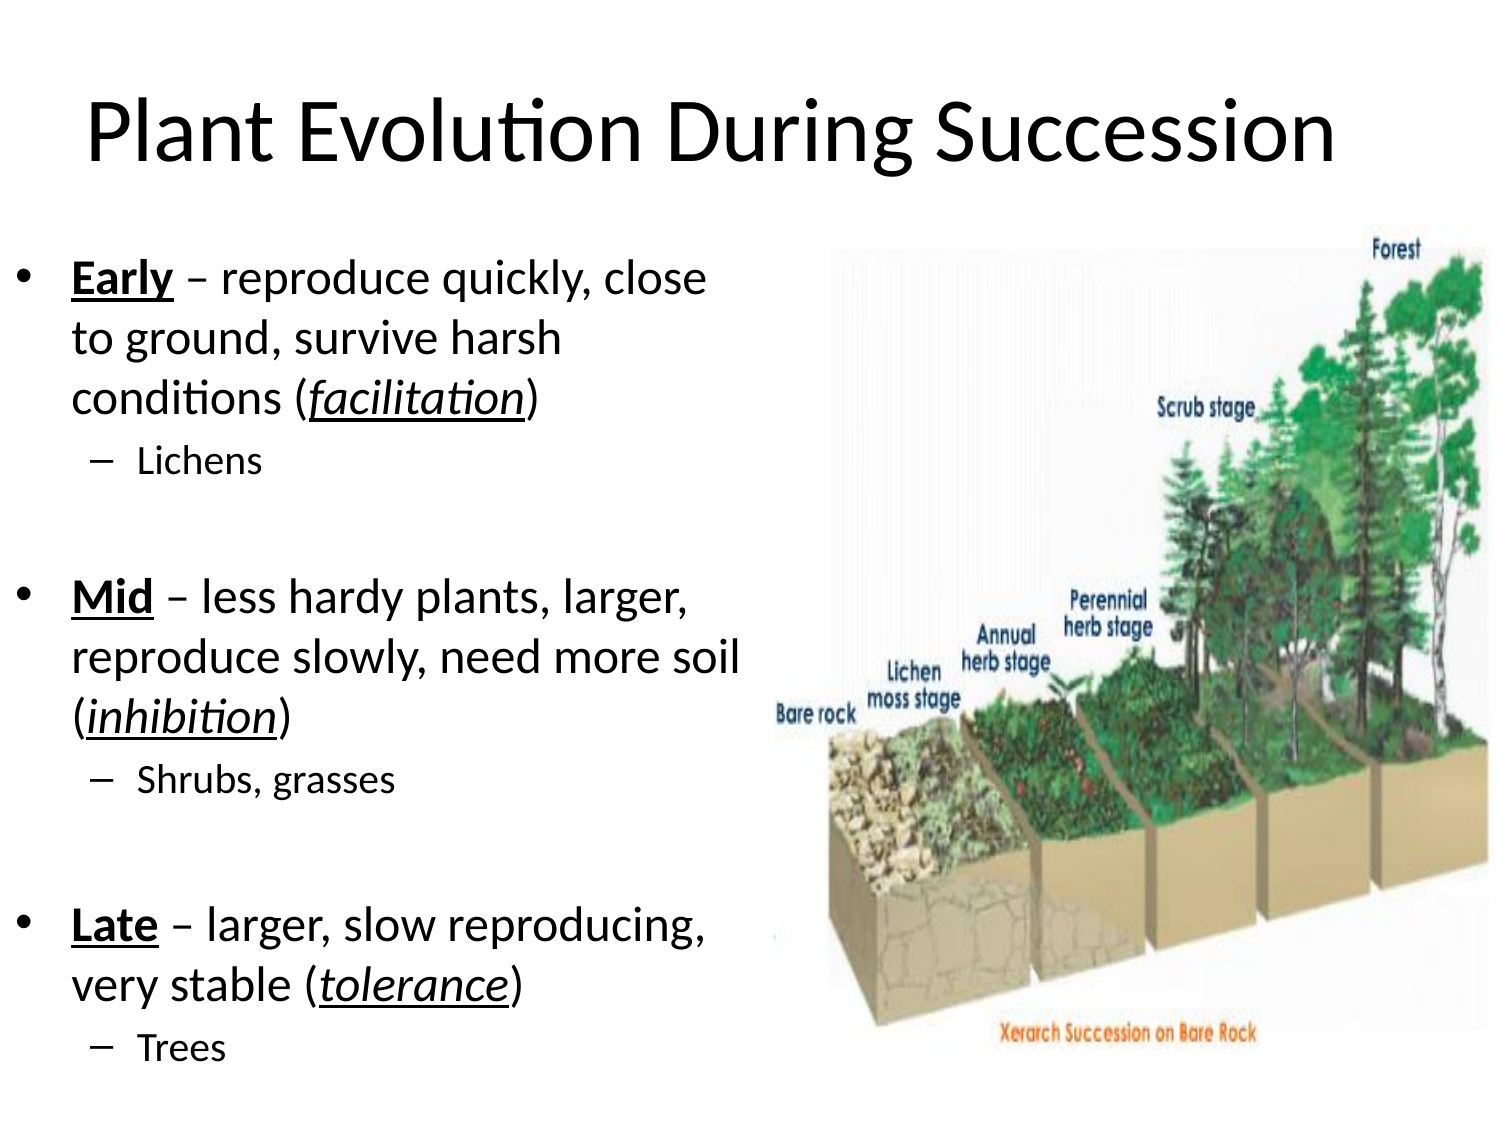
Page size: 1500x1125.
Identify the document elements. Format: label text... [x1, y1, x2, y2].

title Plant Evolution During Succession [37, 37, 1388, 213]
picture [774, 224, 1500, 1063]
list Early – reproduce quickly, close to ground, survive harsh conditions (facilitation) Lichens Mid – less hardy plants, larger, reproduce slowly, need more soil (inhibition) Shrubs, grasses Late – larger, slow reproducing, very stable (tolerance) Trees [0, 237, 775, 1088]
